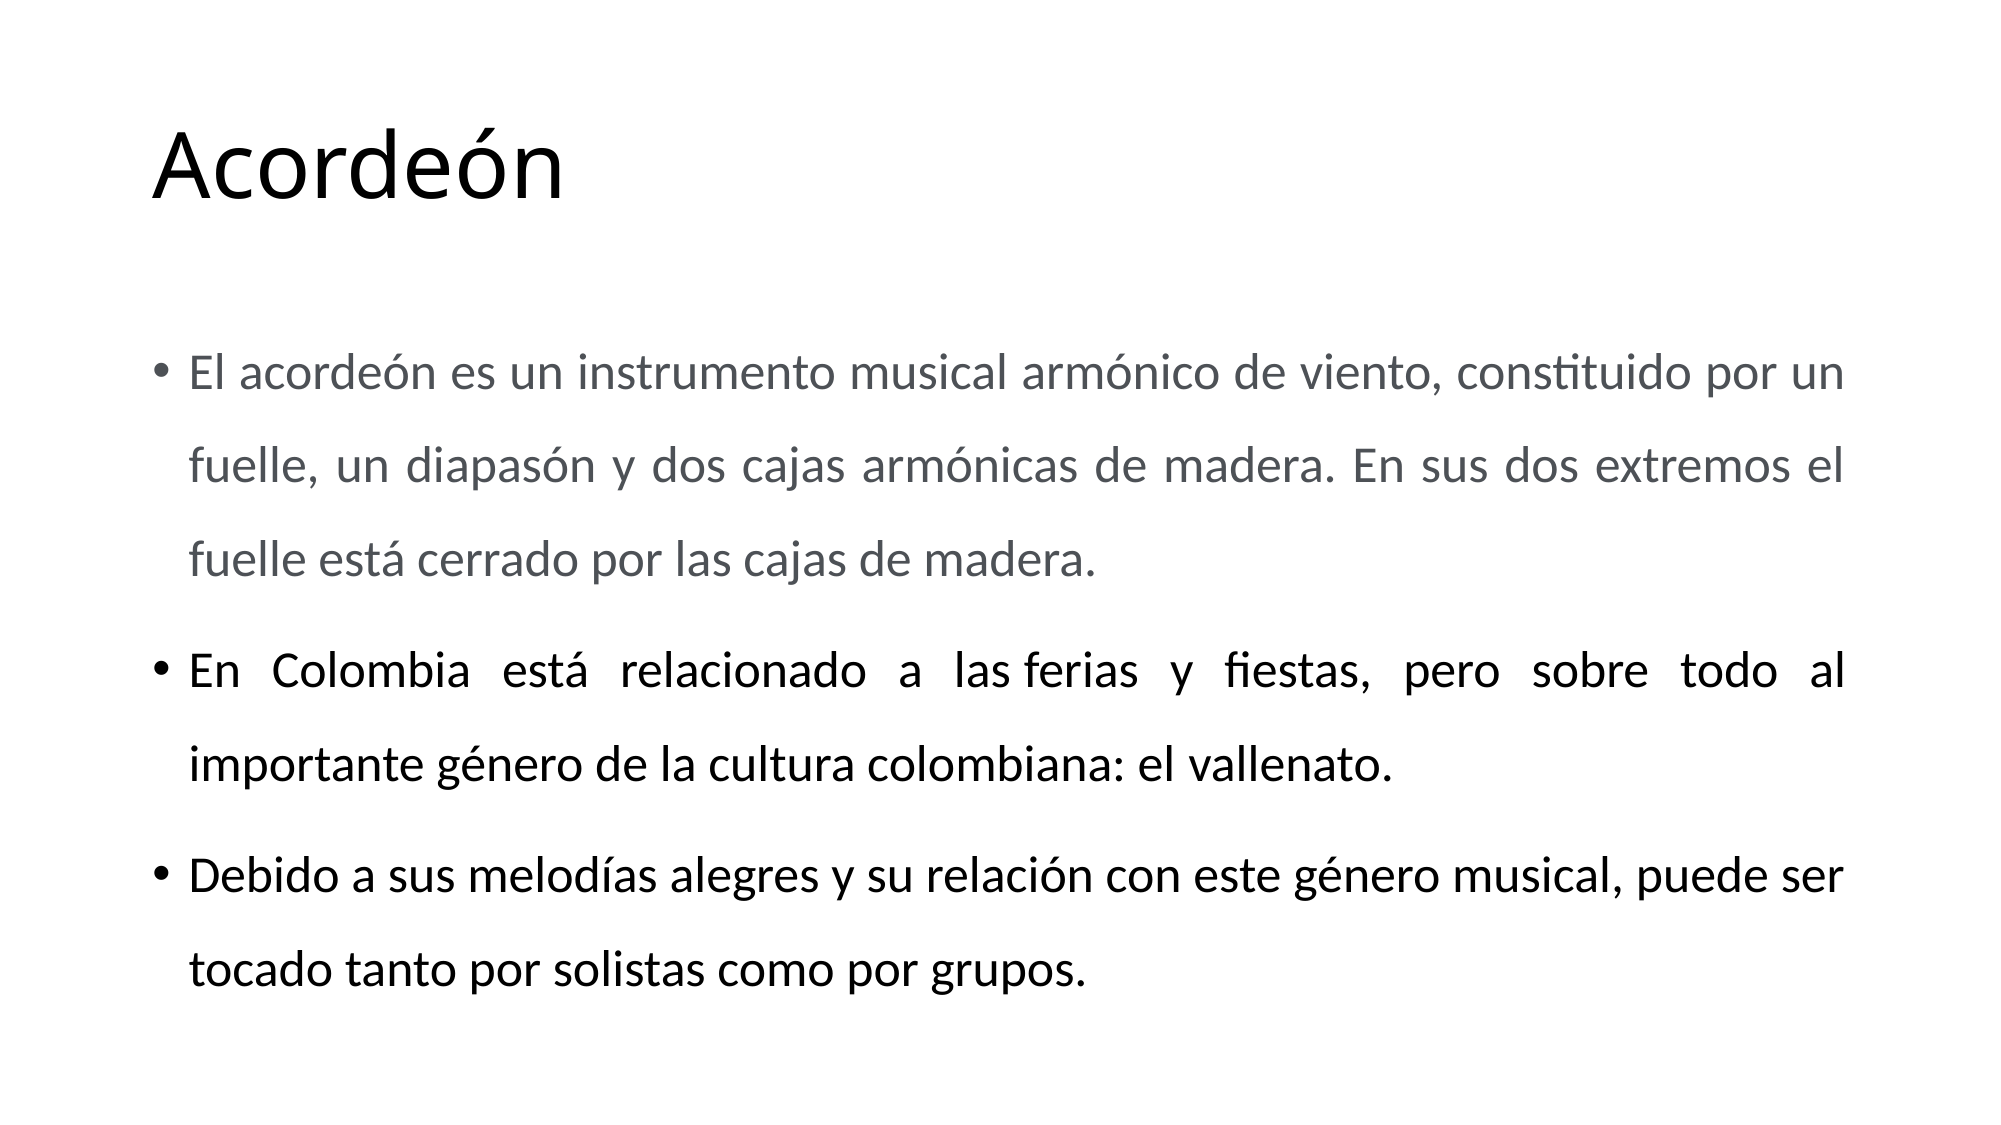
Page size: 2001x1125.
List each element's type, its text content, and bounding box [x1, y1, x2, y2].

list El acordeón es un instrumento musical armónico de viento, constituido por un fuelle, un diapasón y dos cajas armónicas de madera. En sus dos extremos el fuelle está cerrado por las cajas de madera. En Colombia está relacionado a las ferias y fiestas, pero sobre todo al importante género de la cultura colombiana: el vallenato. Debido a sus melodías alegres y su relación con este género musical, puede ser tocado tanto por solistas como por grupos. [137, 299, 1863, 1014]
title Acordeón [137, 59, 1863, 278]
